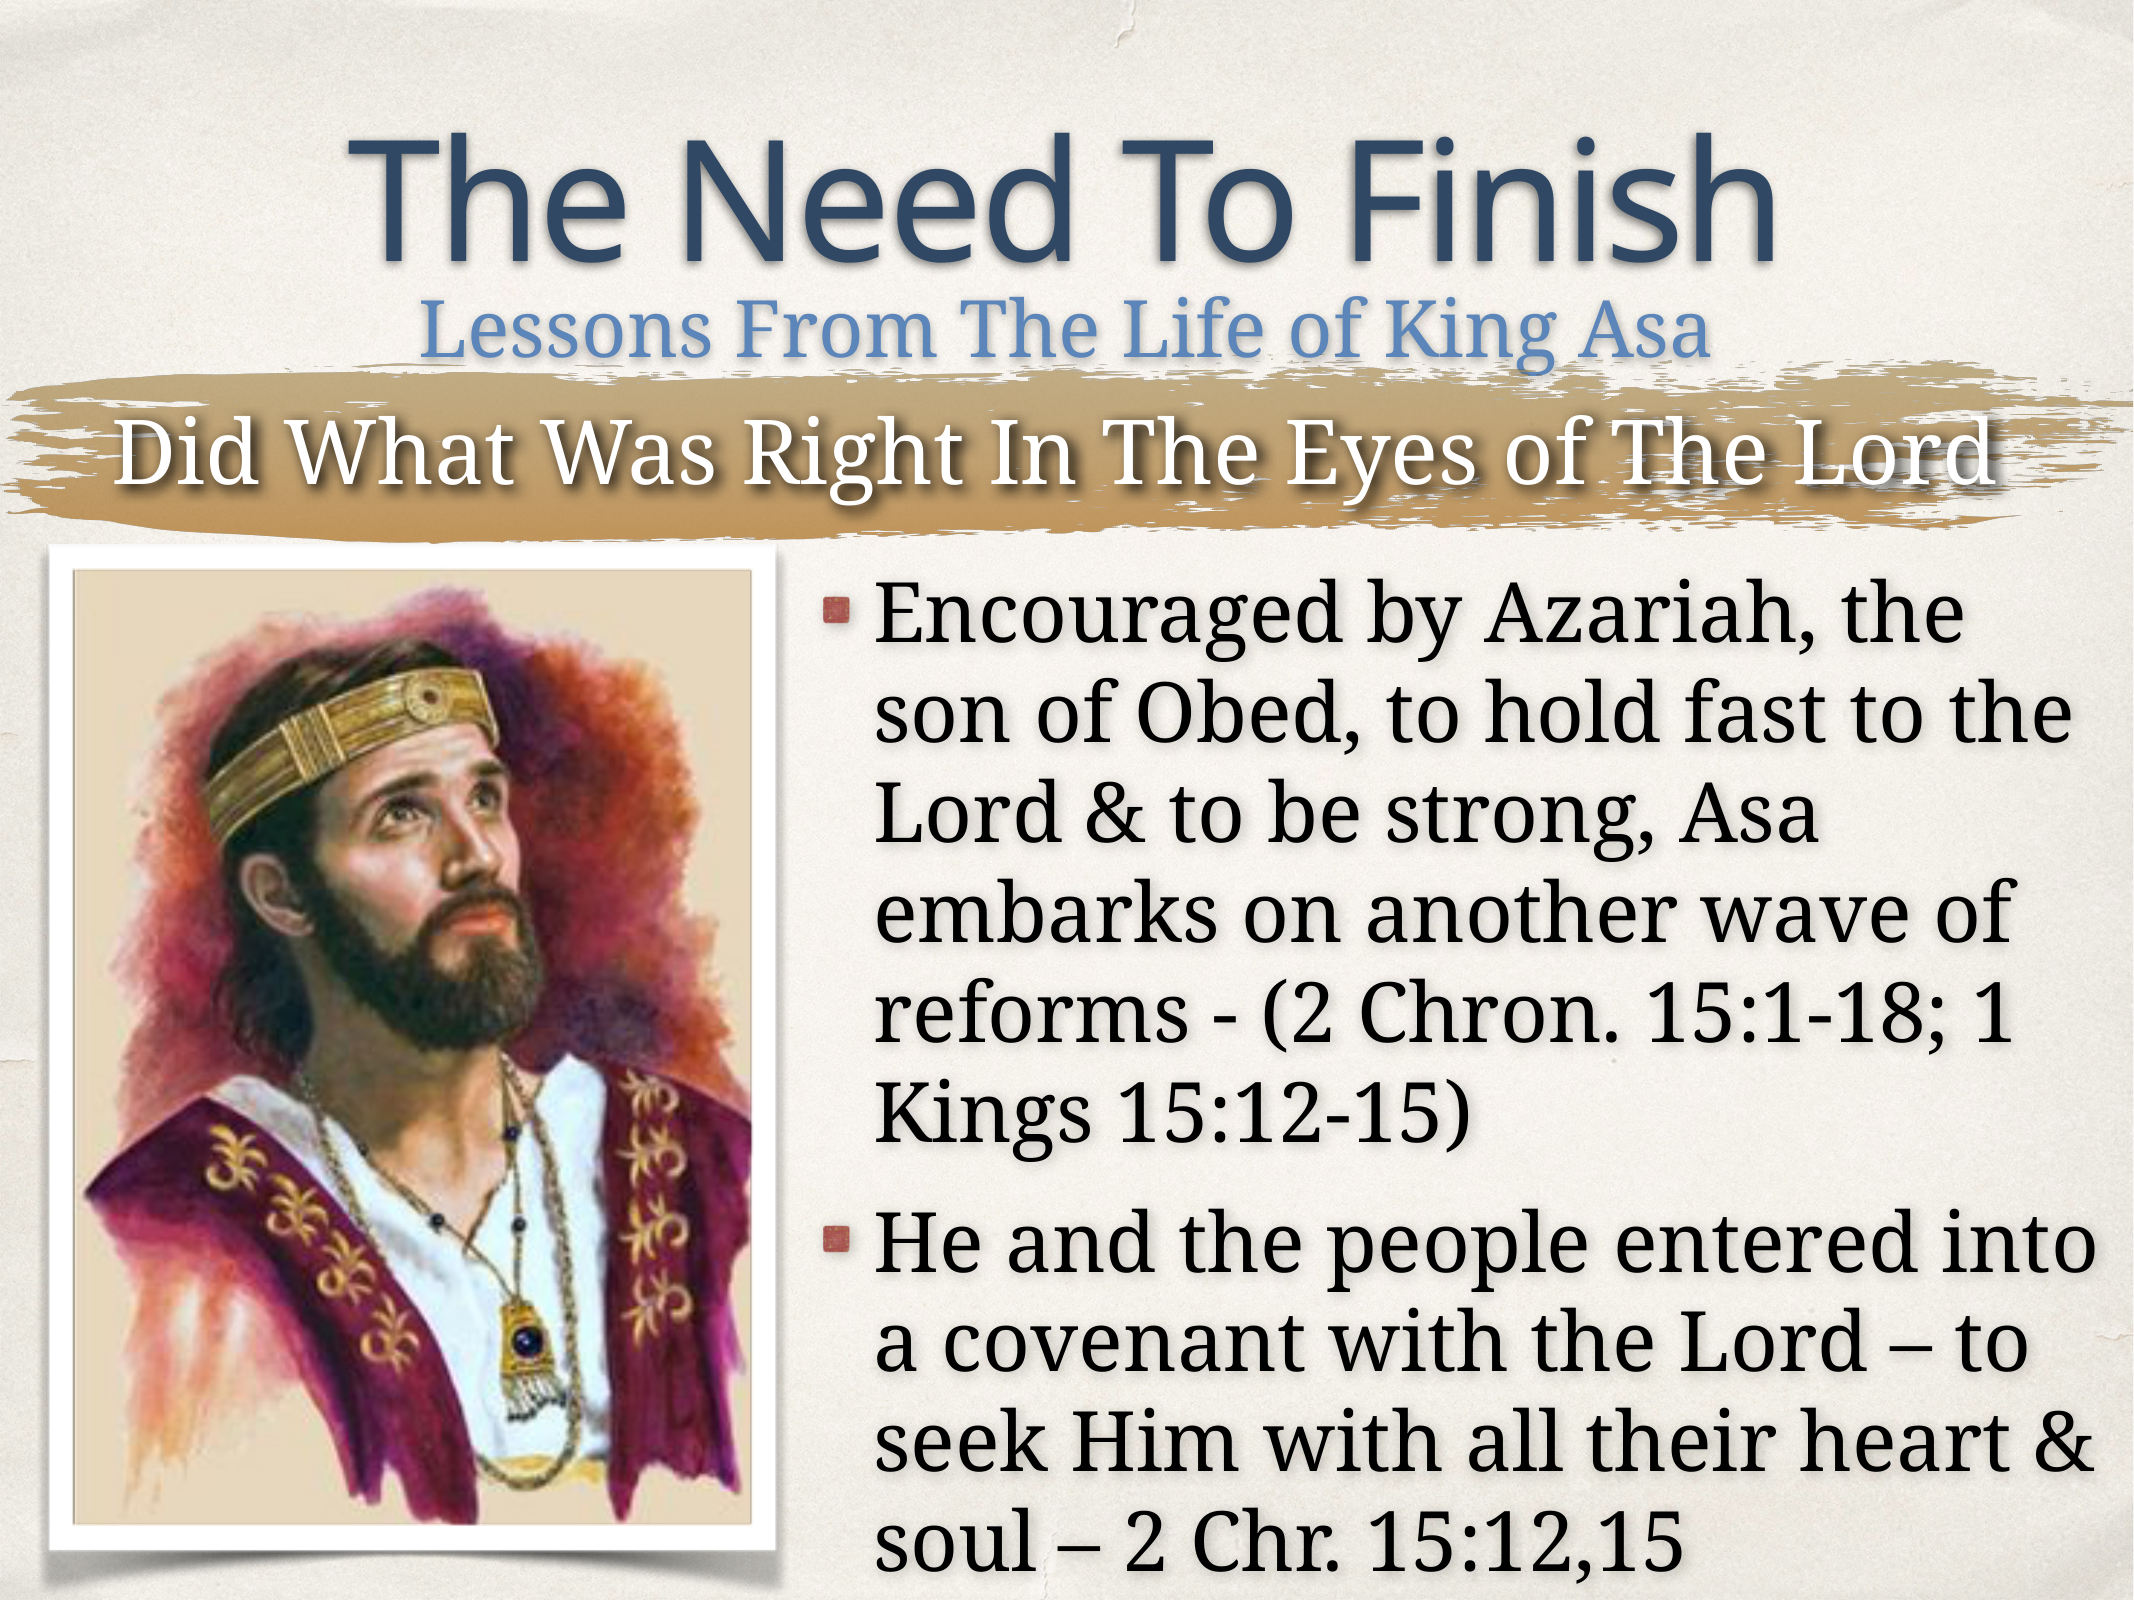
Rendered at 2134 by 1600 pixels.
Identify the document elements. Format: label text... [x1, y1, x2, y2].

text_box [36, 544, 791, 1599]
text_box The Need To Finish [339, 83, 1795, 303]
picture [0, 0, 2134, 1600]
text_box Lessons From The Life of King Asa [410, 270, 1724, 353]
text_box Encouraged by Azariah, the son of Obed, to hold fast to the Lord & to be strong, Asa embarks on another wave of reforms - (2 Chron. 15:1-18; 1 Kings 15:12-15) He and the people entered into a covenant with the Lord – to seek Him with all their heart & soul – 2 Chr. 15:12,15 [812, 551, 2112, 1597]
